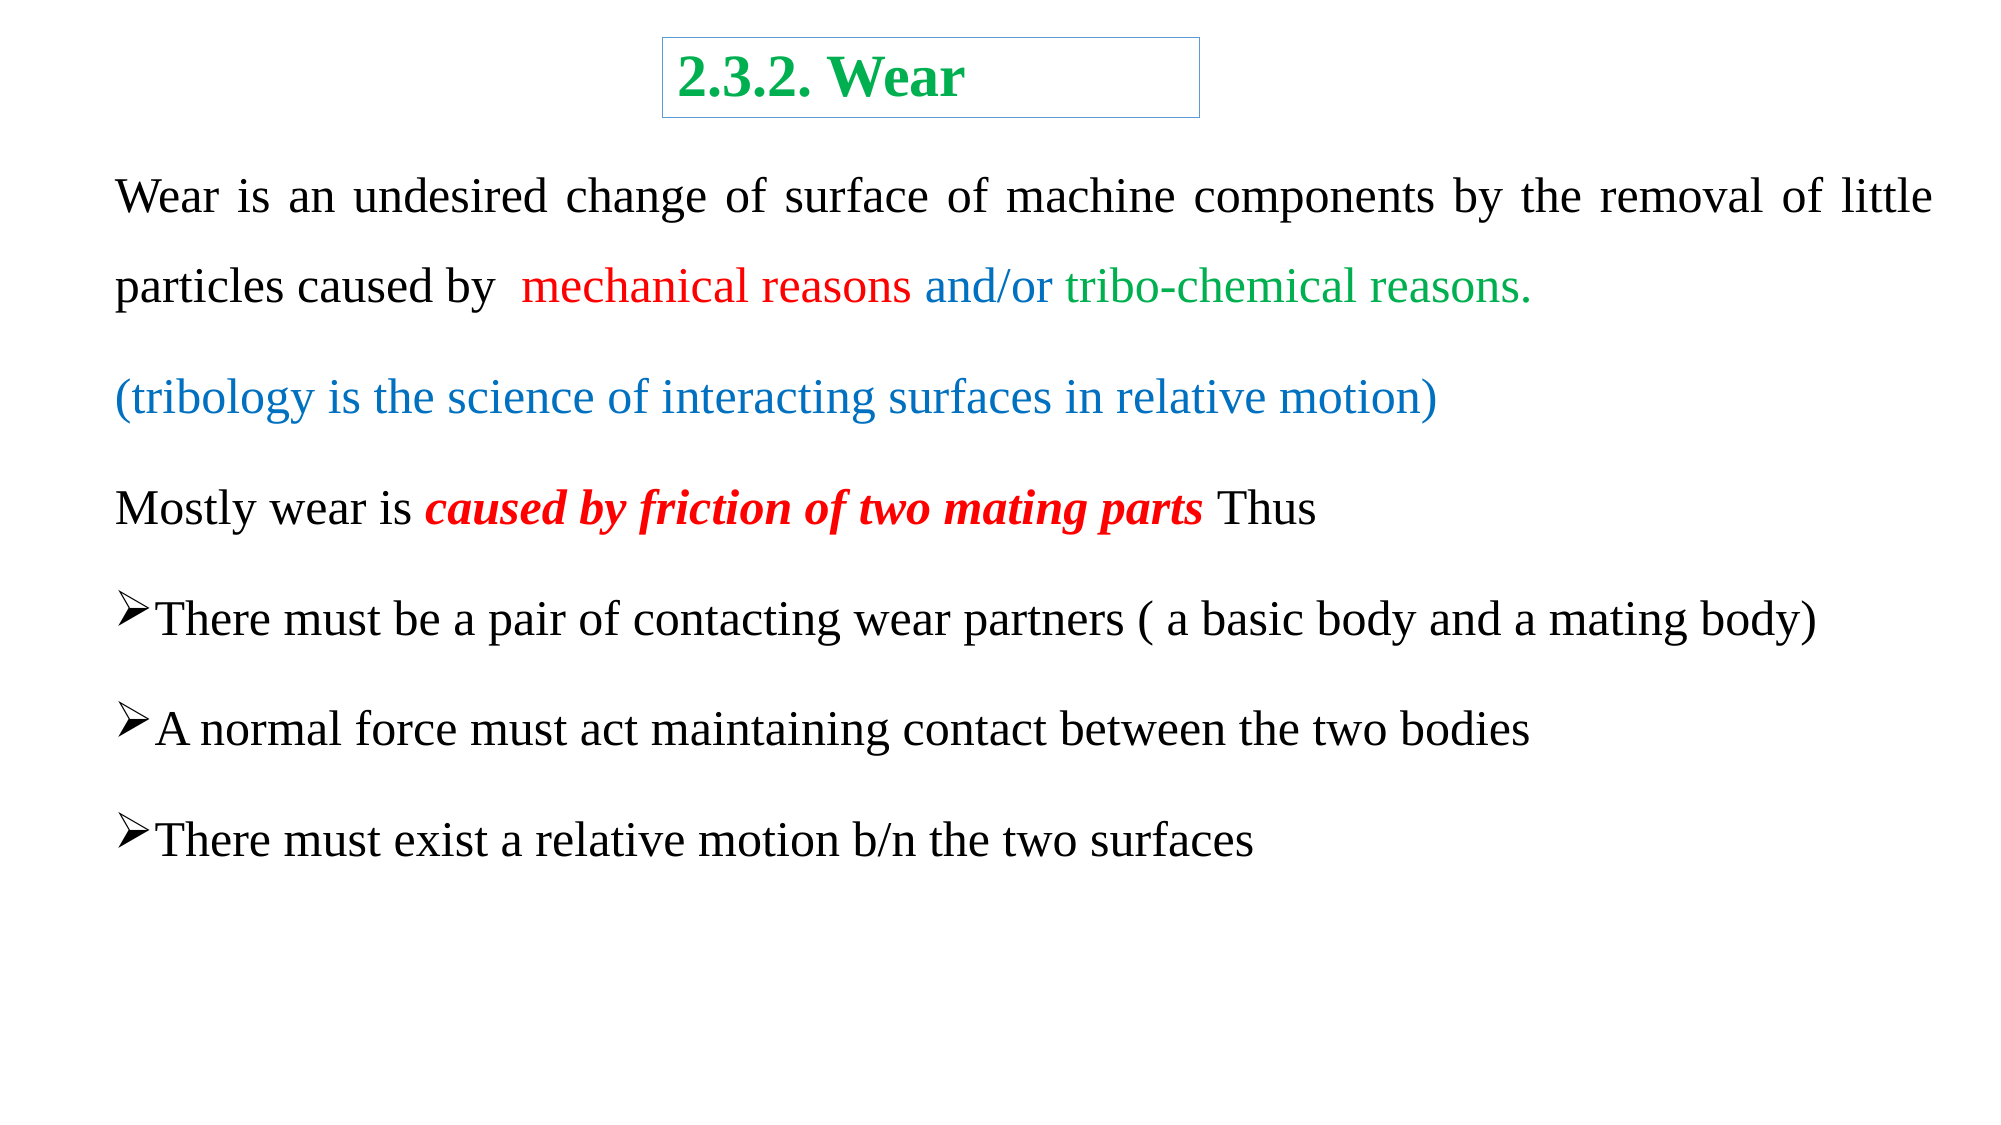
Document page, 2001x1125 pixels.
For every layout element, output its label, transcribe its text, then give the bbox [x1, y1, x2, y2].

list Wear is an undesired change of surface of machine components by the removal of little particles caused by mechanical reasons and/or tribo-chemical reasons. (tribology is the science of interacting surfaces in relative motion) Mostly wear is caused by friction of two mating parts Thus There must be a pair of contacting wear partners ( a basic body and a mating body) A normal force must act maintaining contact between the two bodies There must exist a relative motion b/n the two surfaces [99, 125, 1950, 1088]
title 2.3.2. Wear [662, 37, 1200, 118]
